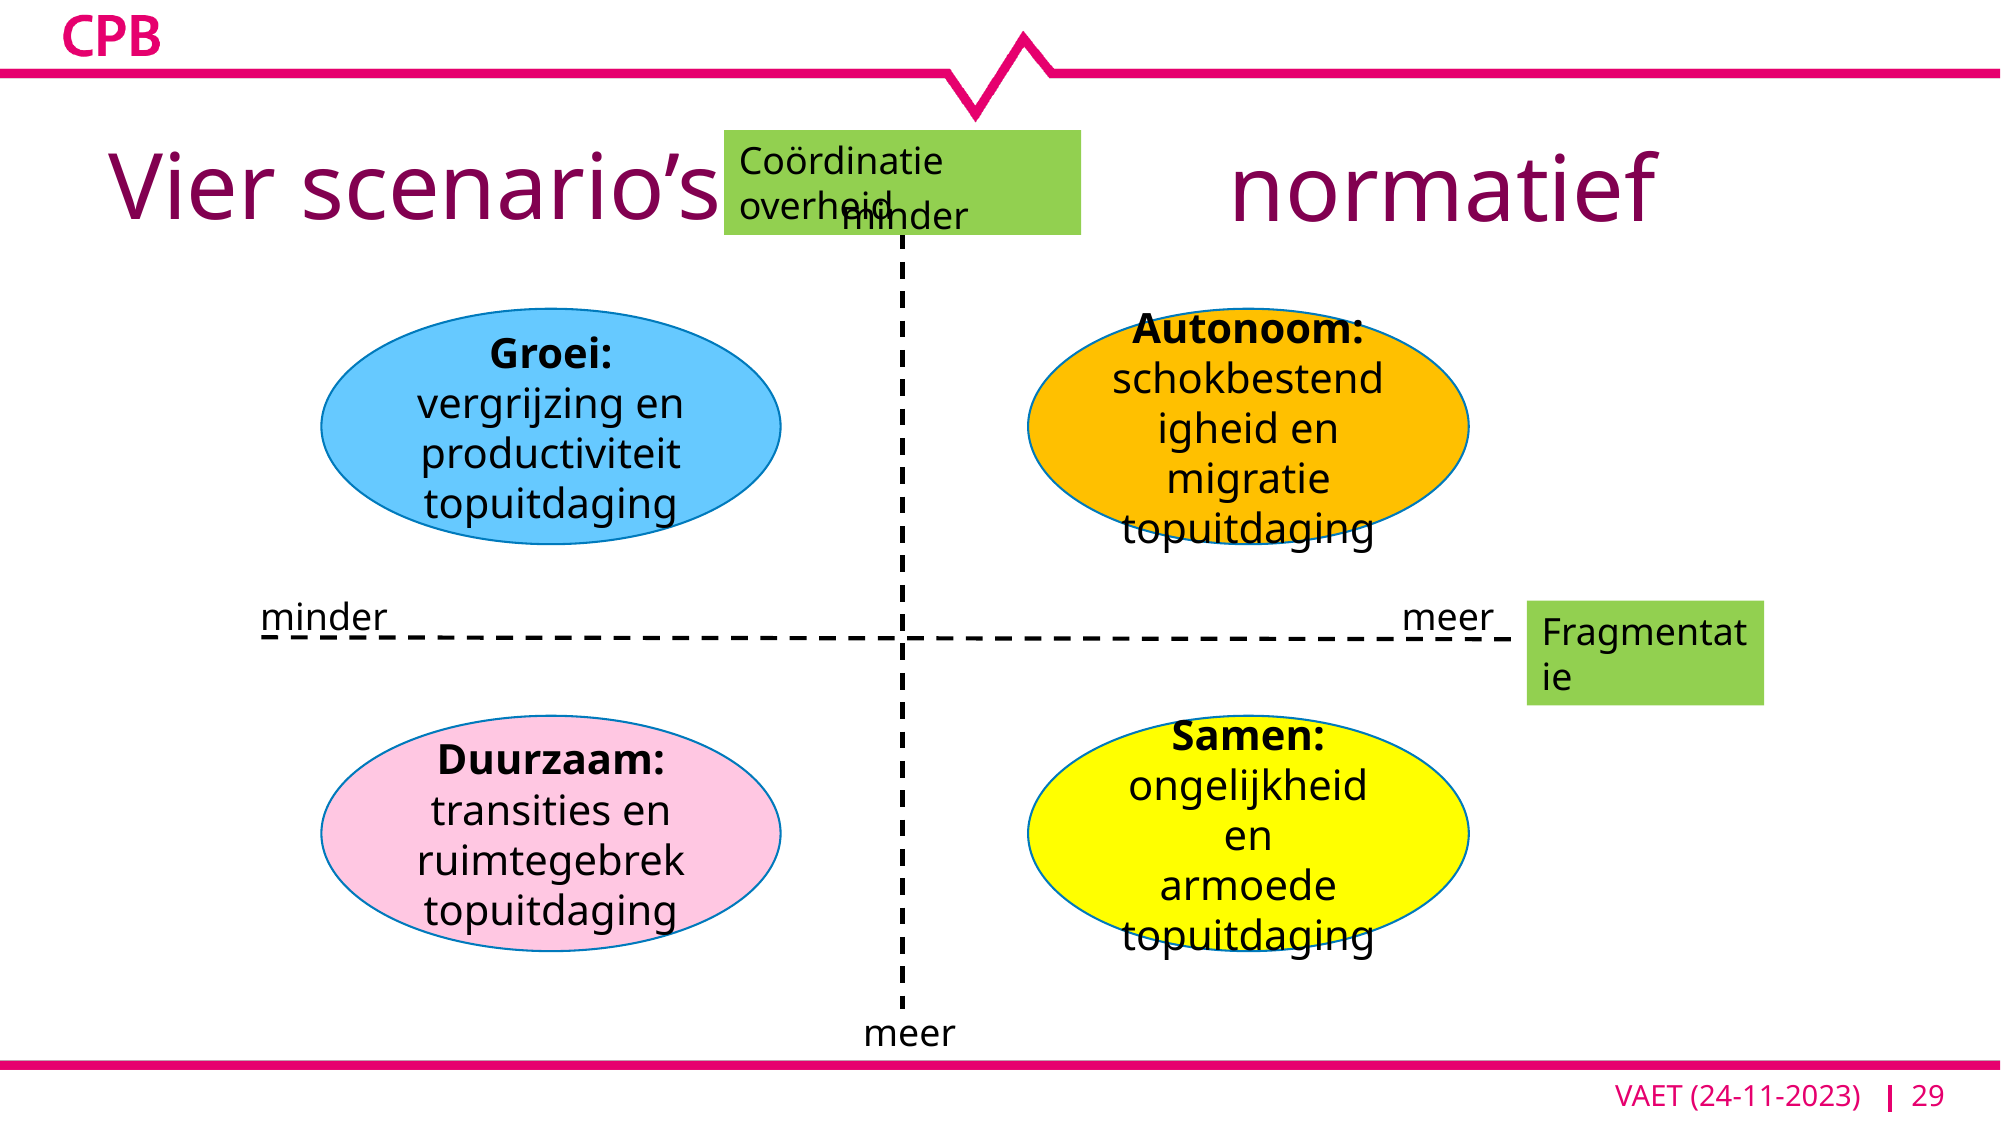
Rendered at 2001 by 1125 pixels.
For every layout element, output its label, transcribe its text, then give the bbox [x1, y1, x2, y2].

text_box Groei: vergrijzing en productiviteit topuitdaging [320, 307, 782, 546]
text_box Autonoom: schokbestendigheid en migratie topuitdaging [1027, 307, 1470, 546]
slide_number 29 [1860, 1069, 1945, 1125]
text_box Duurzaam: transities en ruimtegebrek topuitdaging [320, 714, 782, 953]
text_box meer [848, 1001, 1011, 1061]
text_box minder [826, 184, 1011, 245]
text_box Coördinatie overheid [795, 130, 1082, 235]
text_box normatief [1228, 121, 1916, 240]
text_box Samen: ongelijkheid en armoede topuitdaging [1027, 714, 1470, 953]
picture [0, 0, 2001, 1125]
title Vier scenario’s [108, 119, 795, 238]
text_box Fragmentatie [1526, 600, 1765, 706]
text_box meer [1386, 585, 1537, 646]
text_box minder [245, 585, 412, 646]
footer VAET (24-11-2023) [946, 1070, 1861, 1125]
